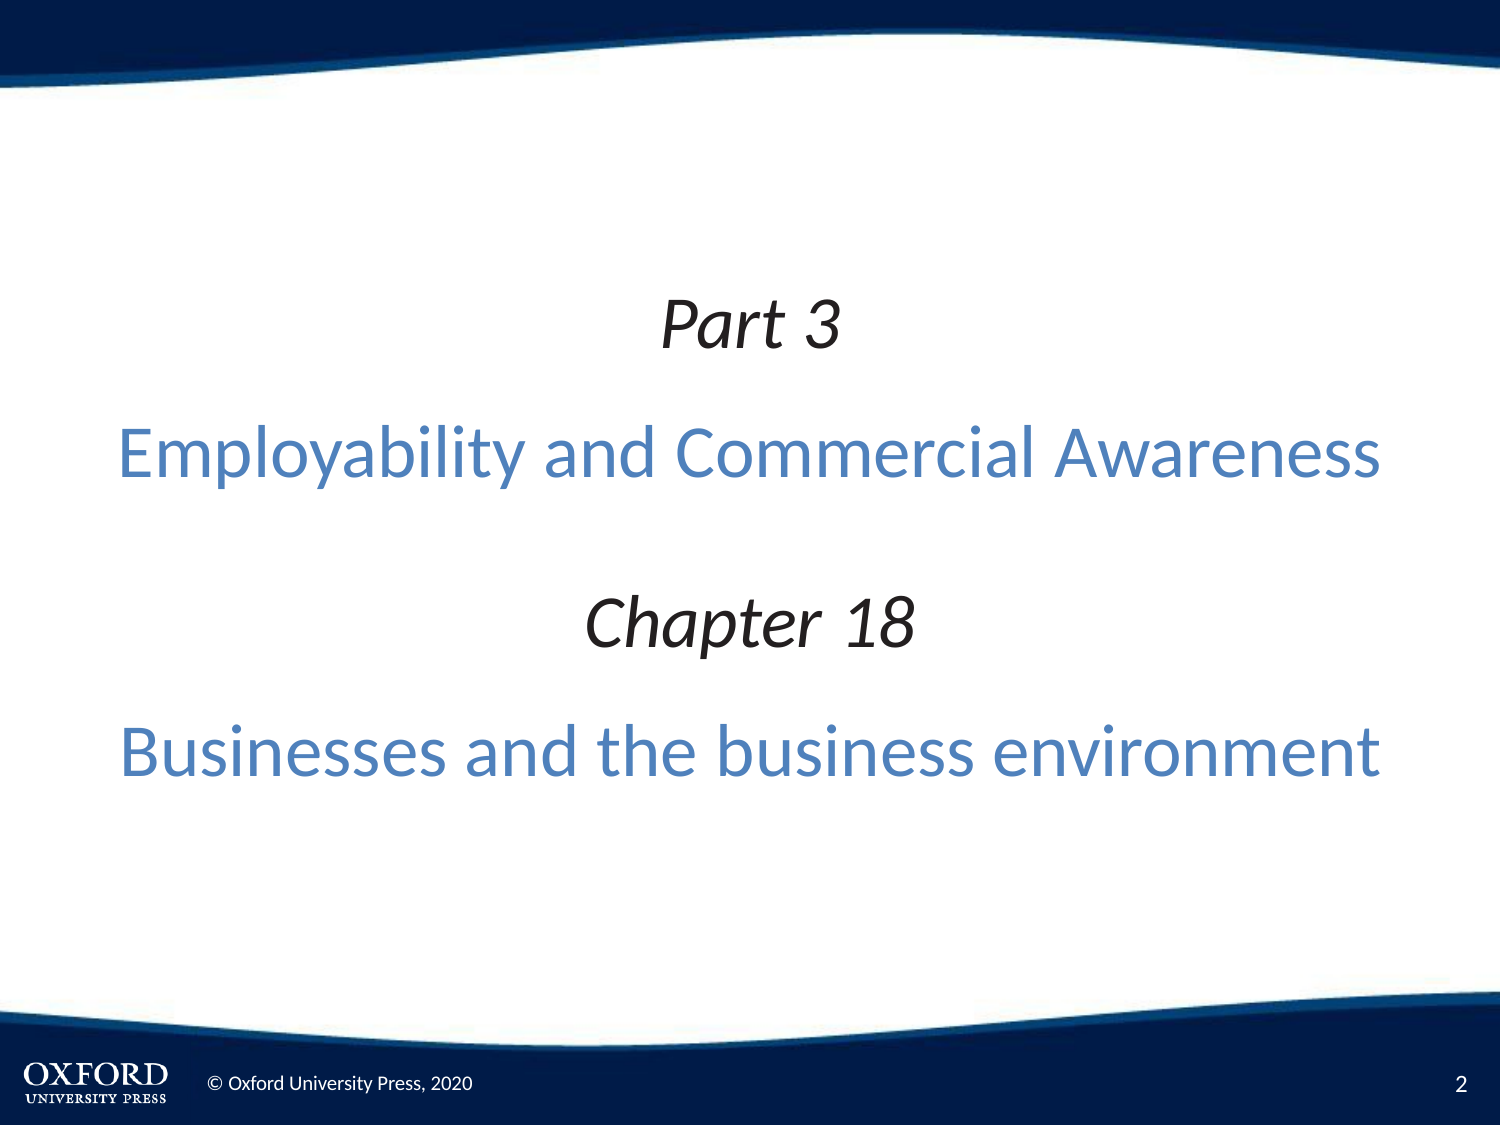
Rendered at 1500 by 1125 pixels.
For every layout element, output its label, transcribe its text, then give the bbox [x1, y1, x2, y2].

picture [0, 0, 1500, 1125]
footer © Oxford University Press, 2020 [204, 1072, 479, 1125]
text_box Part 3 Employability and Commercial Awareness Chapter 18 Businesses and the business environment [112, 232, 1388, 792]
slide_number 10 [1448, 1071, 1487, 1125]
